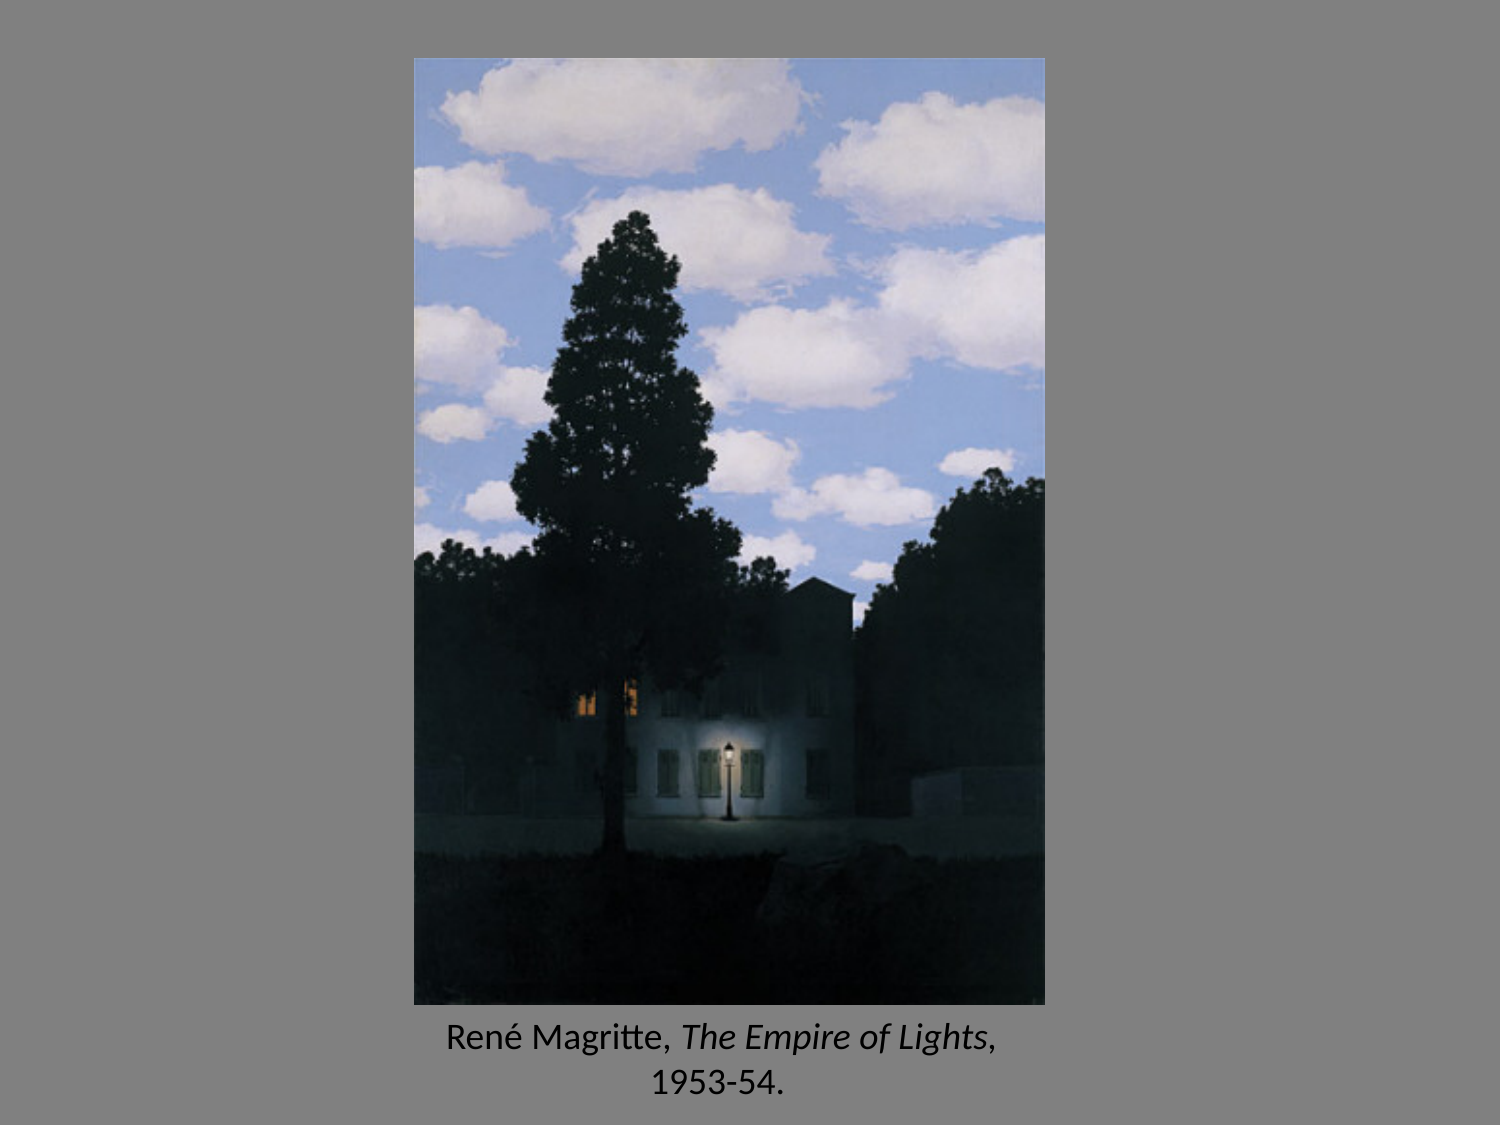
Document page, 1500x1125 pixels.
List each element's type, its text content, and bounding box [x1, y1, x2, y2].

text_box René Magritte, The Empire of Lights, 1953-54. [406, 1015, 1037, 1110]
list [0, 57, 1500, 1006]
